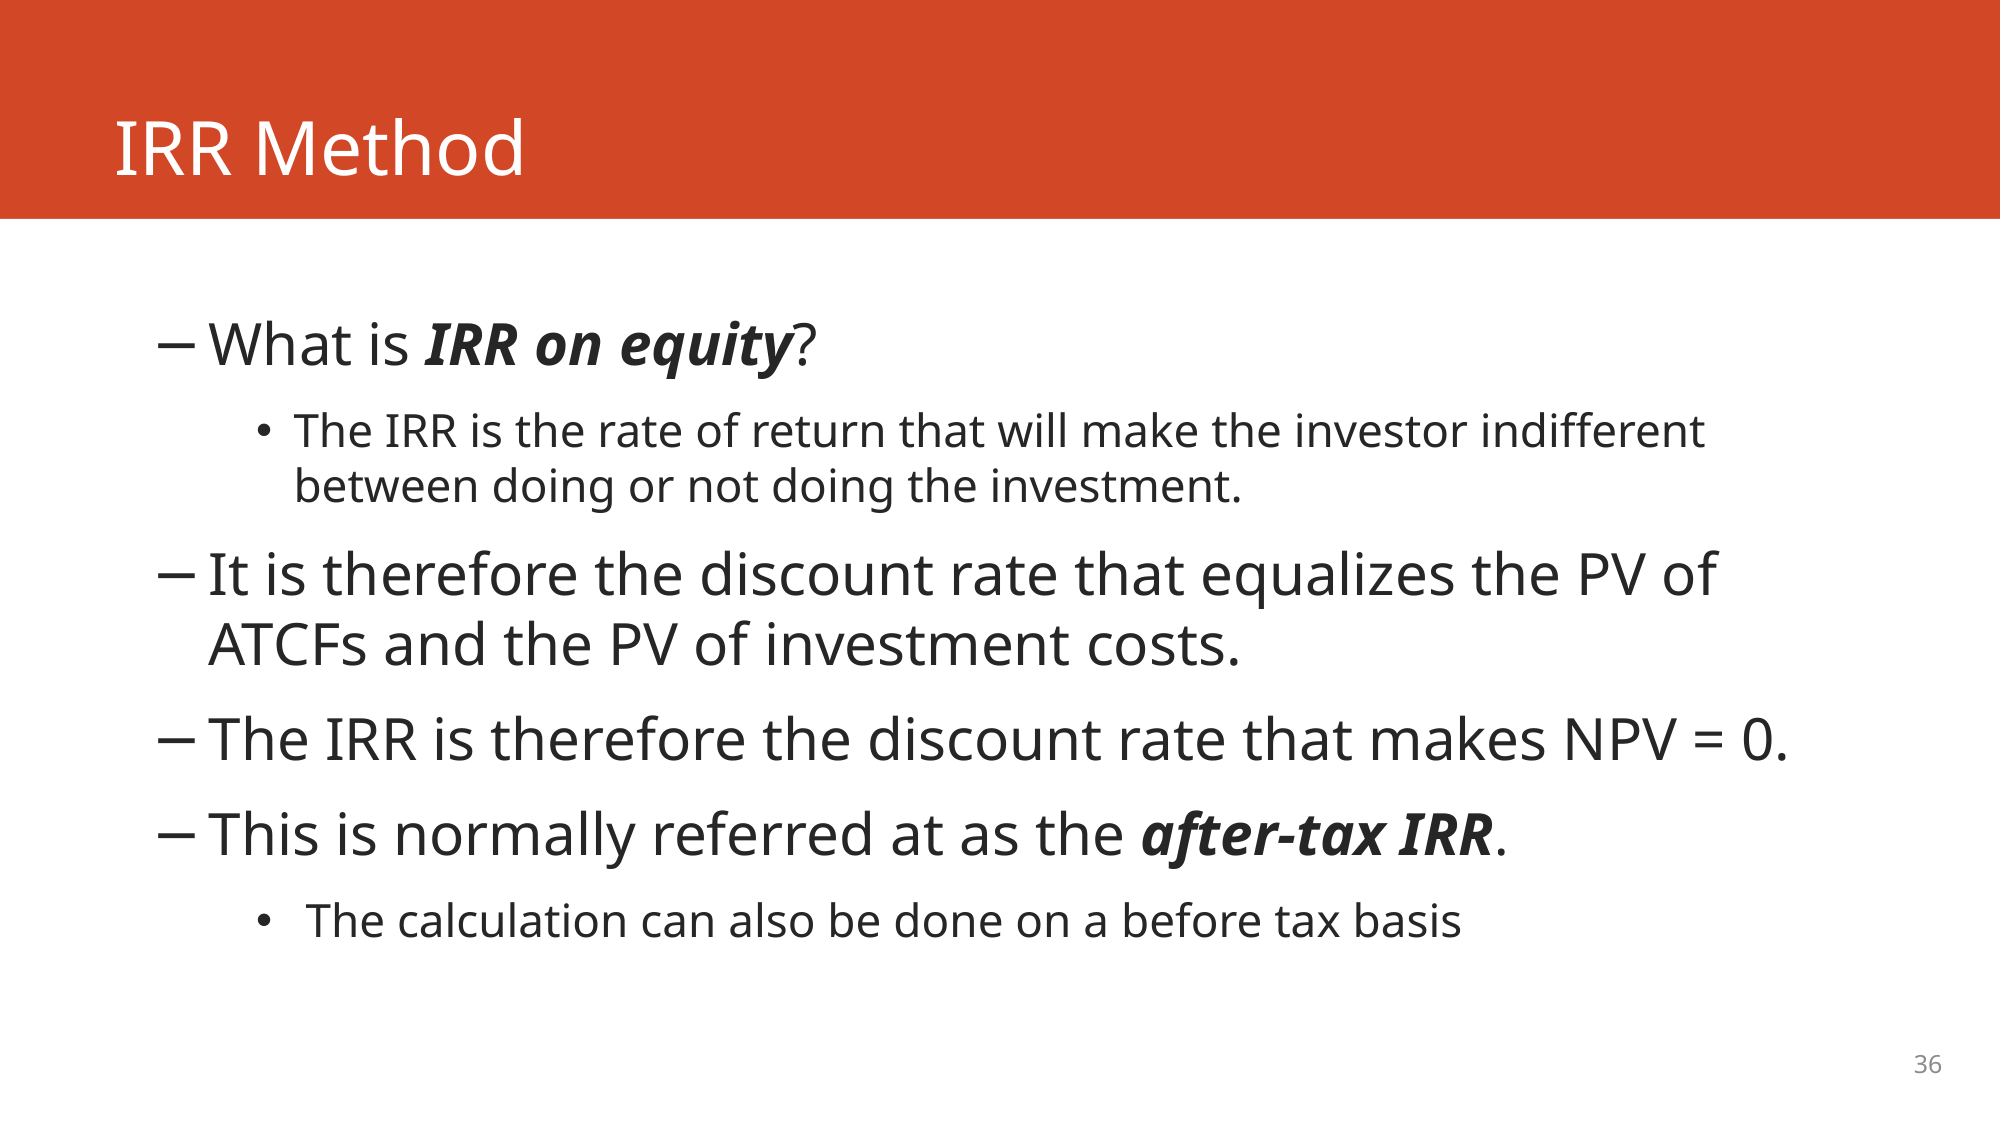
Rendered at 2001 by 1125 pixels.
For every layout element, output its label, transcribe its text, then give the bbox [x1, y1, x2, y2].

slide_number 36 [1419, 1035, 1958, 1096]
title IRR Method [99, 0, 1863, 199]
list What is IRR on equity? The IRR is the rate of return that will make the investor indifferent between doing or not doing the investment. It is therefore the discount rate that equalizes the PV of ATCFs and the PV of investment costs. The IRR is therefore the discount rate that makes NPV = 0. This is normally referred at as the after-tax IRR. The calculation can also be done on a before tax basis [137, 299, 1863, 1023]
